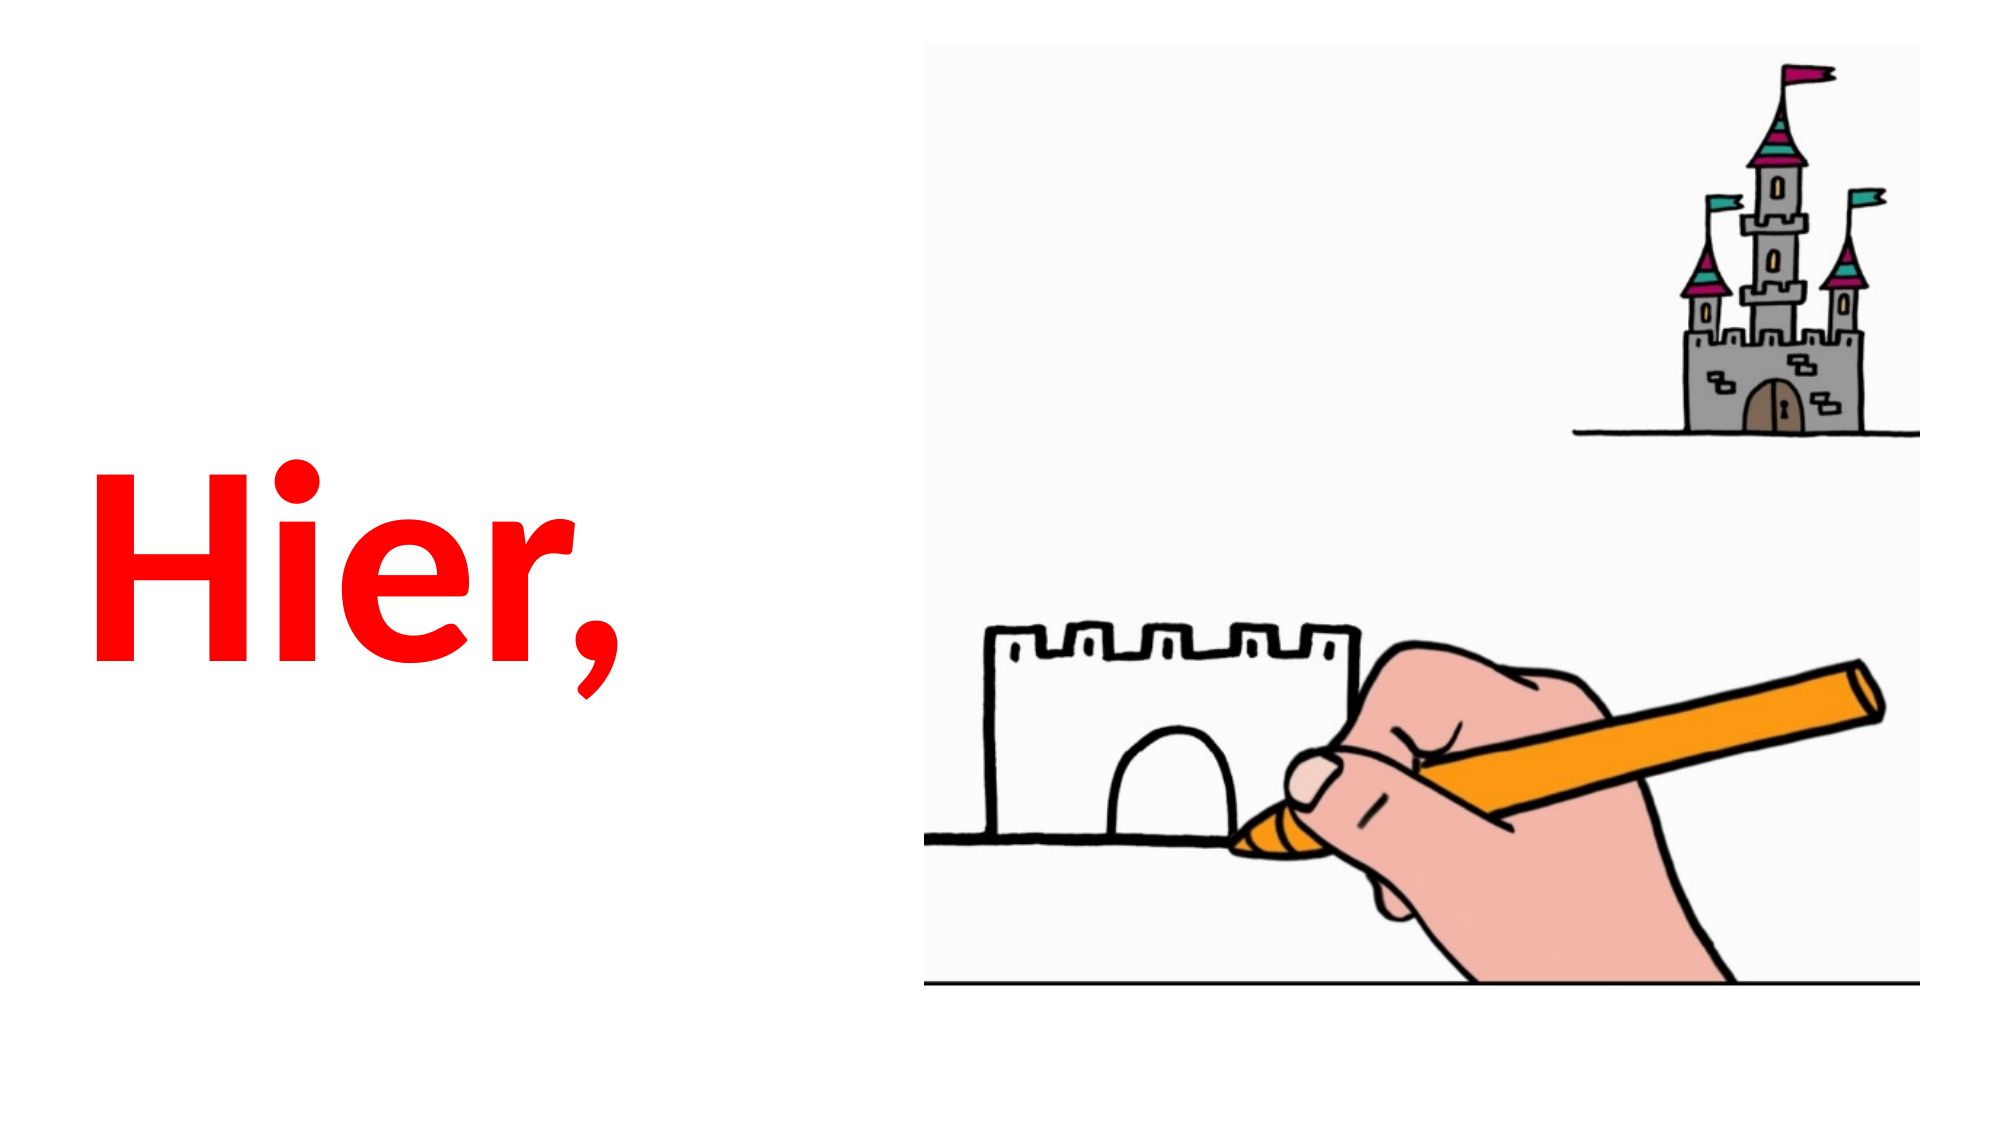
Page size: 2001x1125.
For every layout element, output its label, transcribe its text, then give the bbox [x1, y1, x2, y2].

picture [924, 42, 1920, 993]
text_box Hier, [66, 366, 672, 726]
